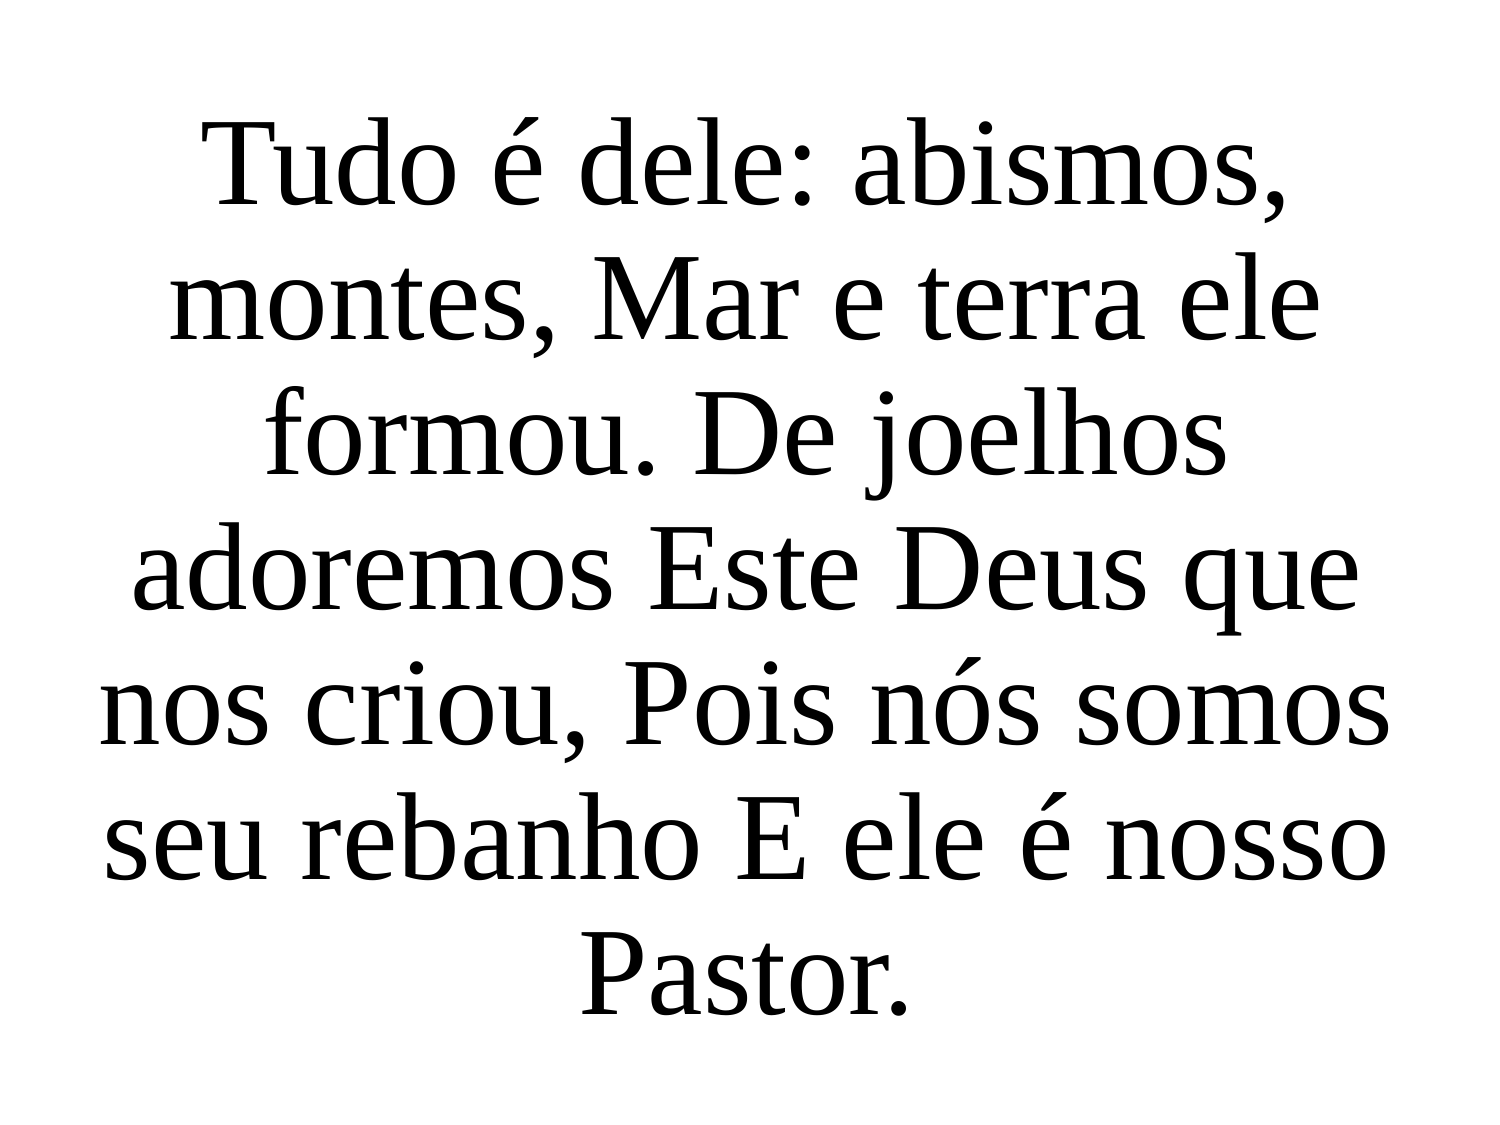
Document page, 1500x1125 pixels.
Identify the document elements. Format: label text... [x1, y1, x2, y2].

list Tudo é dele: abismos, montes, Mar e terra ele formou. De joelhos adoremos Este Deus que nos criou, Pois nós somos seu rebanho E ele é nosso Pastor. [53, 57, 1440, 1080]
